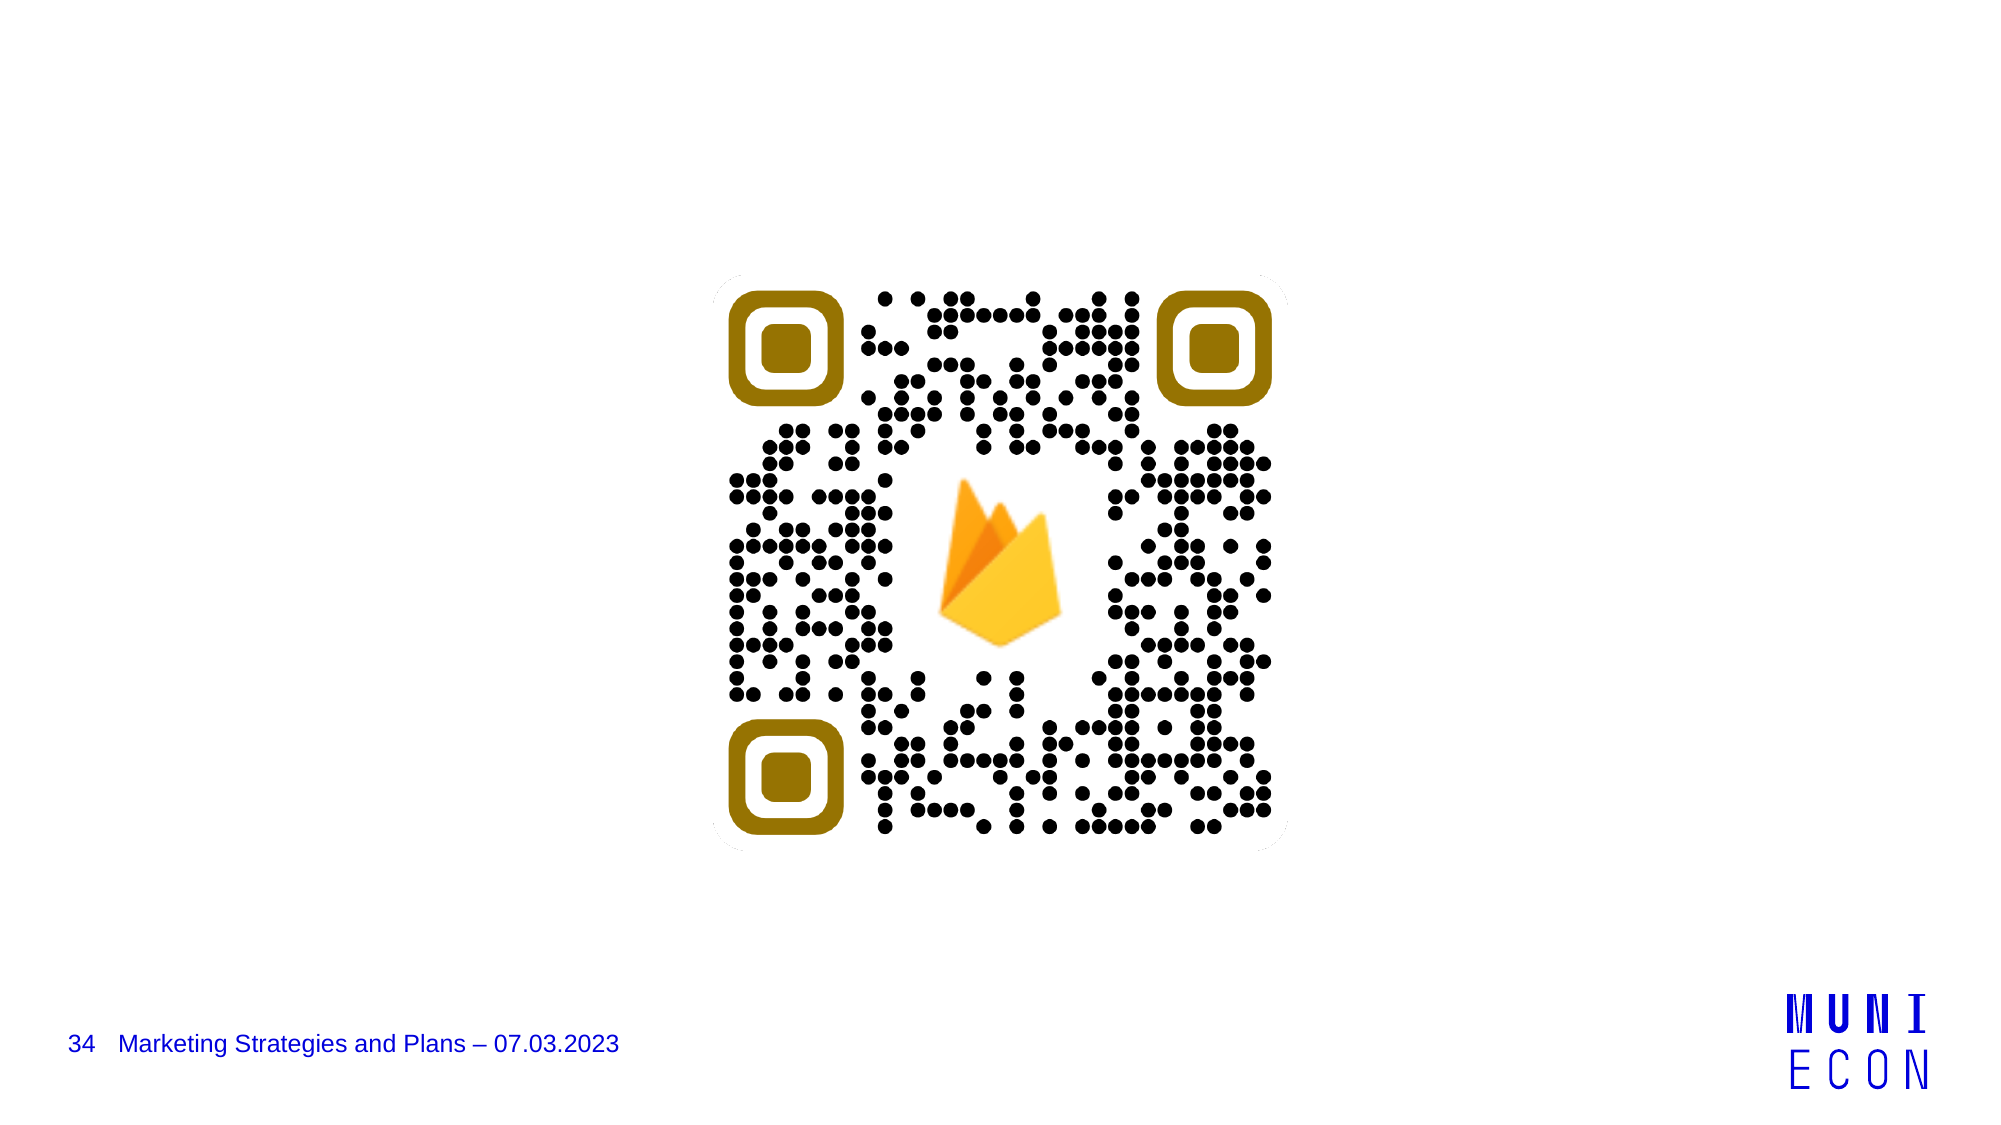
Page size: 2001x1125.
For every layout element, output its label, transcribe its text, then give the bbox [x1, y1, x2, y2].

slide_number 34 [67, 1021, 110, 1063]
footer Marketing Strategies and Plans – 07.03.2023 [118, 1021, 1418, 1063]
picture [711, 274, 1288, 851]
